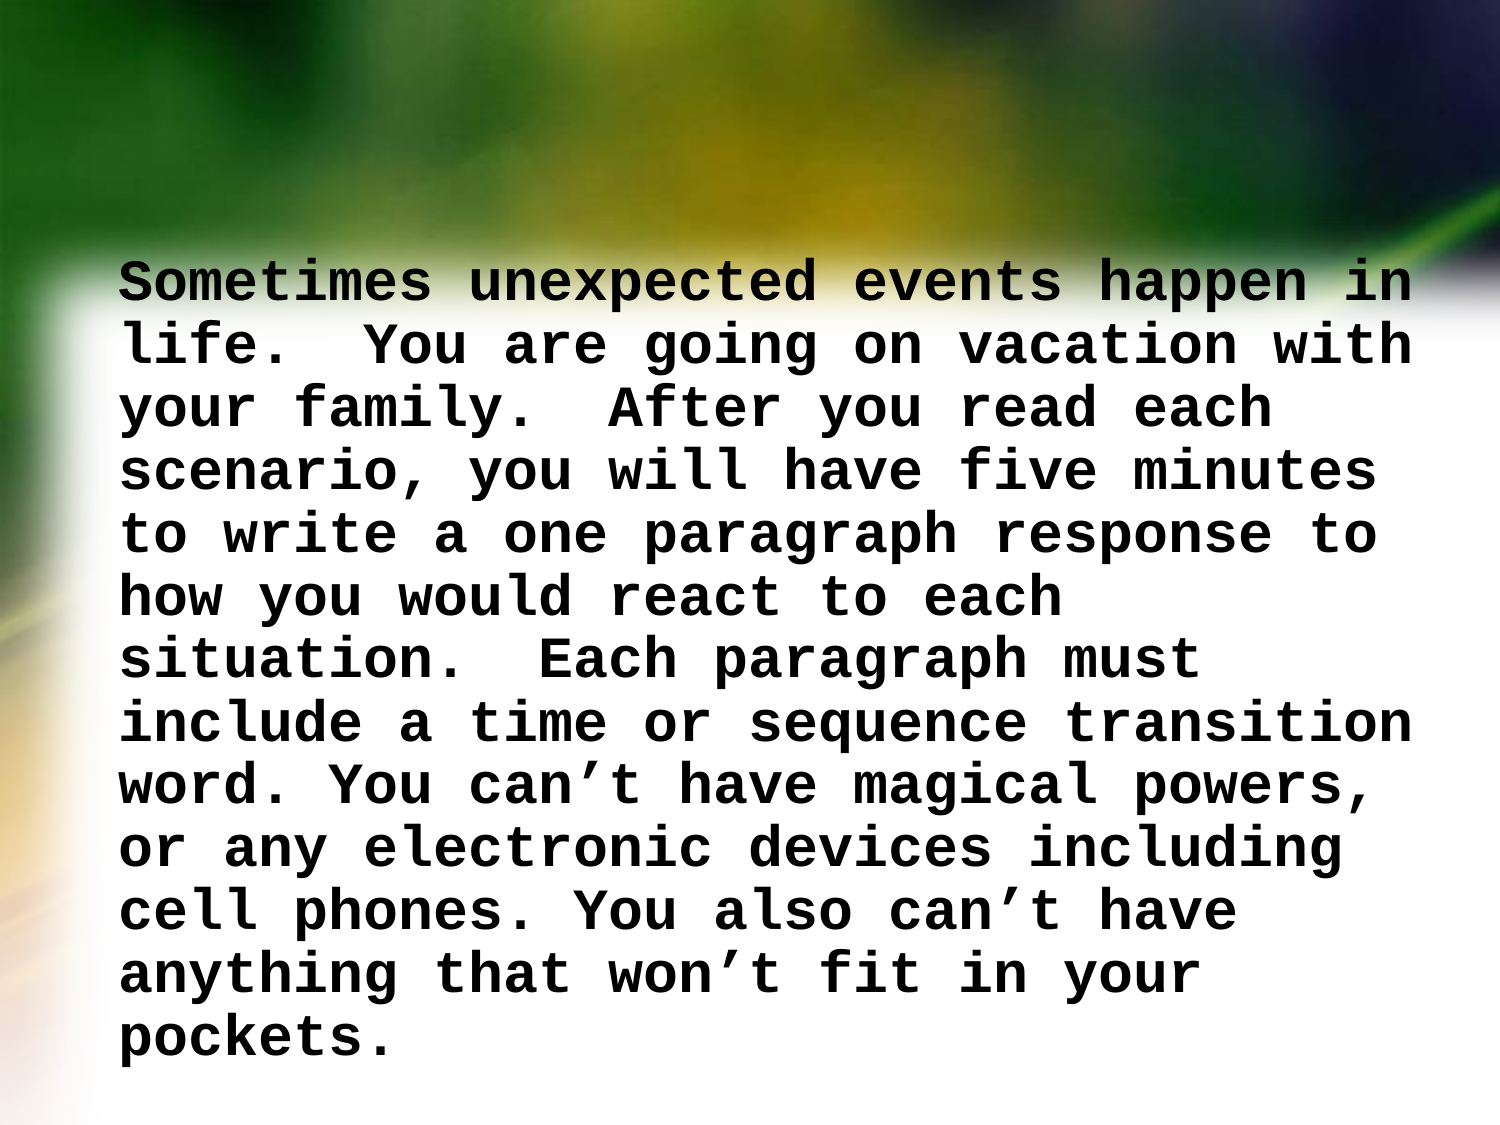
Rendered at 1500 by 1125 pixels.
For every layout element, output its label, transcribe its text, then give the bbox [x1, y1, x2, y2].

picture [0, 0, 1500, 1125]
list Sometimes unexpected events happen in life. You are going on vacation with your family. After you read each scenario, you will have five minutes to write a one paragraph response to how you would react to each situation. Each paragraph must include a time or sequence transition word. You can’t have magical powers, or any electronic devices including cell phones. You also can’t have anything that won’t fit in your pockets. [118, 249, 1438, 1125]
